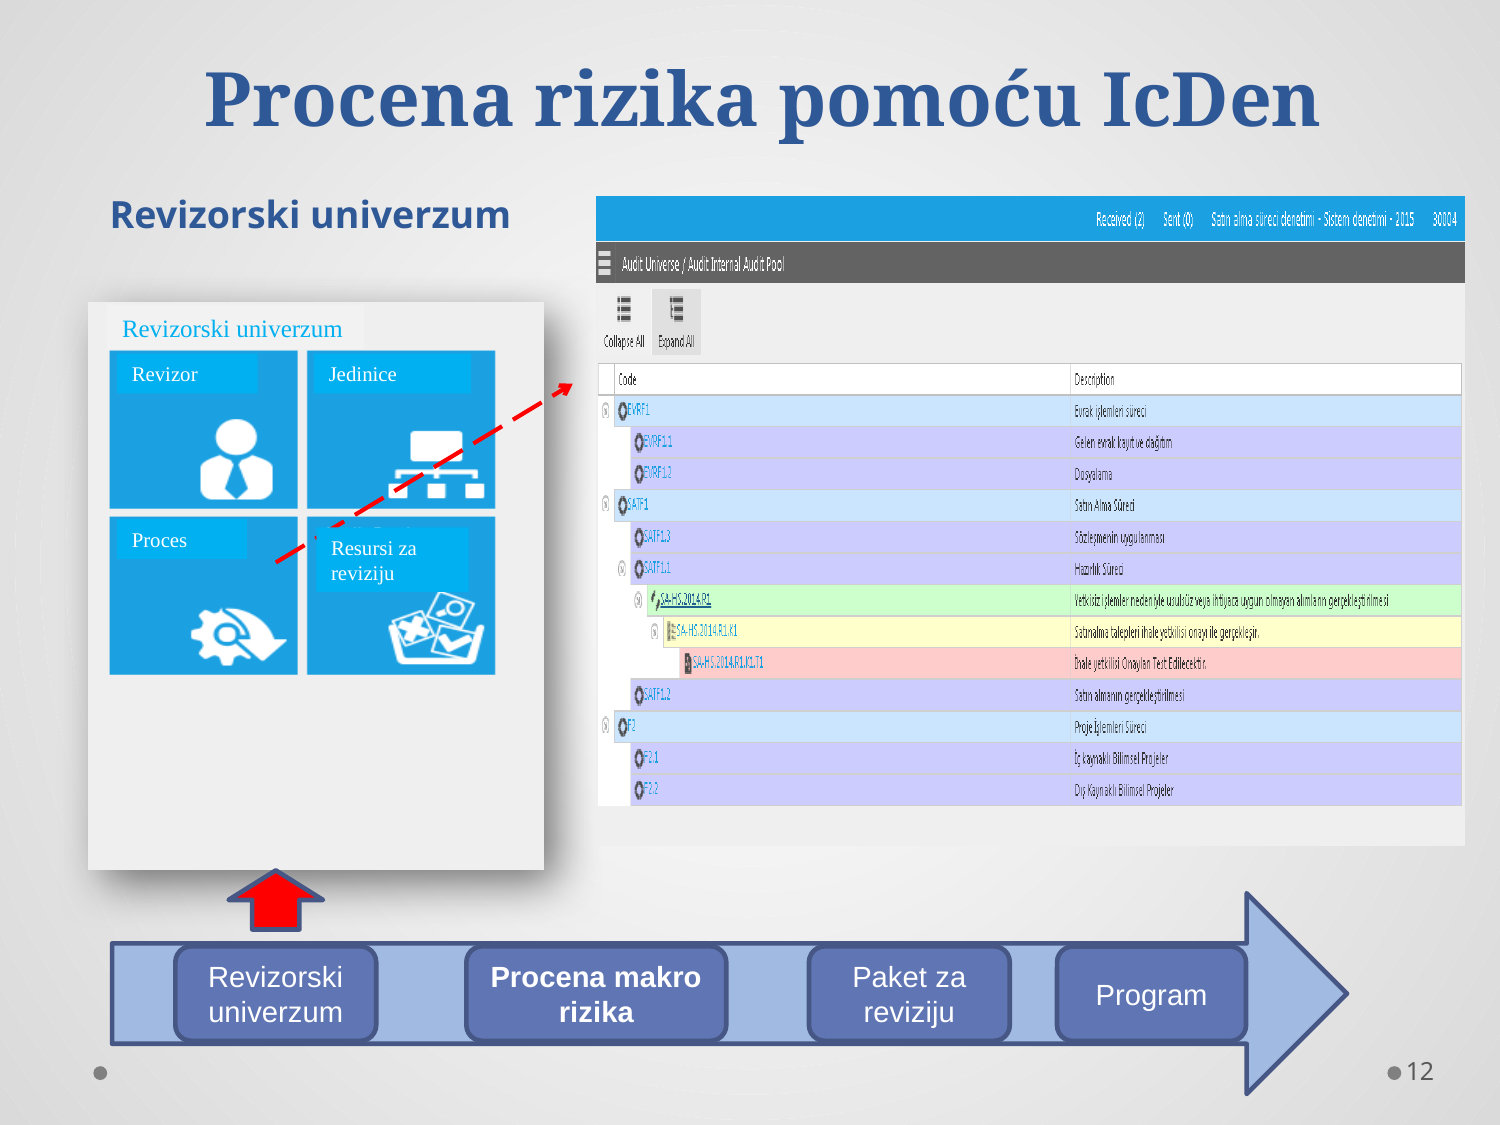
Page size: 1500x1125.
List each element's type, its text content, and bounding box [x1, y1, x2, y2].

text_box Revizorski univerzum [93, 148, 528, 244]
text_box Procena rizika pomoću IcDen [126, 54, 1402, 149]
text_box Paket za reviziju [806, 943, 1013, 1044]
text_box [226, 877, 326, 932]
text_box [275, 383, 573, 563]
text_box Procena makro rizika [464, 943, 729, 1044]
text_box [109, 891, 1350, 1097]
text_box Program [1054, 944, 1249, 1044]
picture [596, 196, 1466, 847]
picture [88, 302, 544, 870]
slide_number 12 [1401, 1042, 1494, 1103]
text_box Revizorski univerzum [173, 943, 379, 1044]
